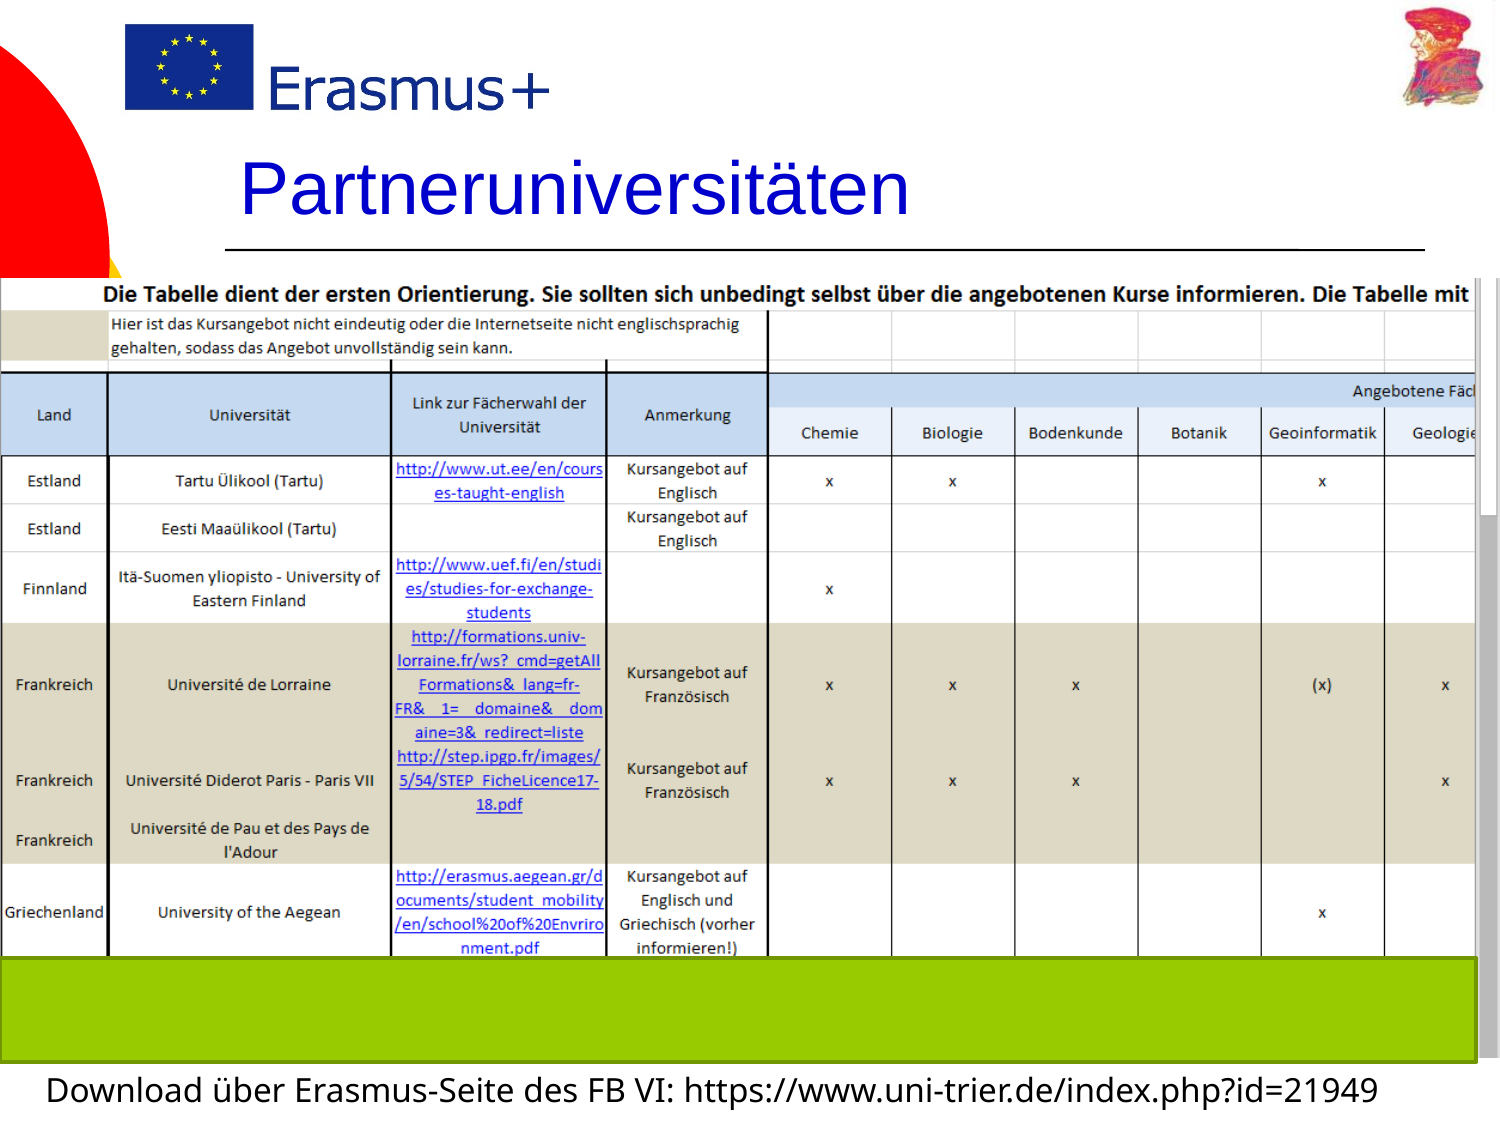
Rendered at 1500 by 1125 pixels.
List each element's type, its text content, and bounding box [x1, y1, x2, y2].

picture [1393, 0, 1496, 110]
picture [100, 0, 573, 134]
text_box Download über Erasmus-Seite des FB VI: https://www.uni-trier.de/index.php?id=21949 [30, 1066, 1396, 1117]
picture [0, 278, 1500, 1058]
title Partneruniversitäten [224, 49, 1425, 237]
